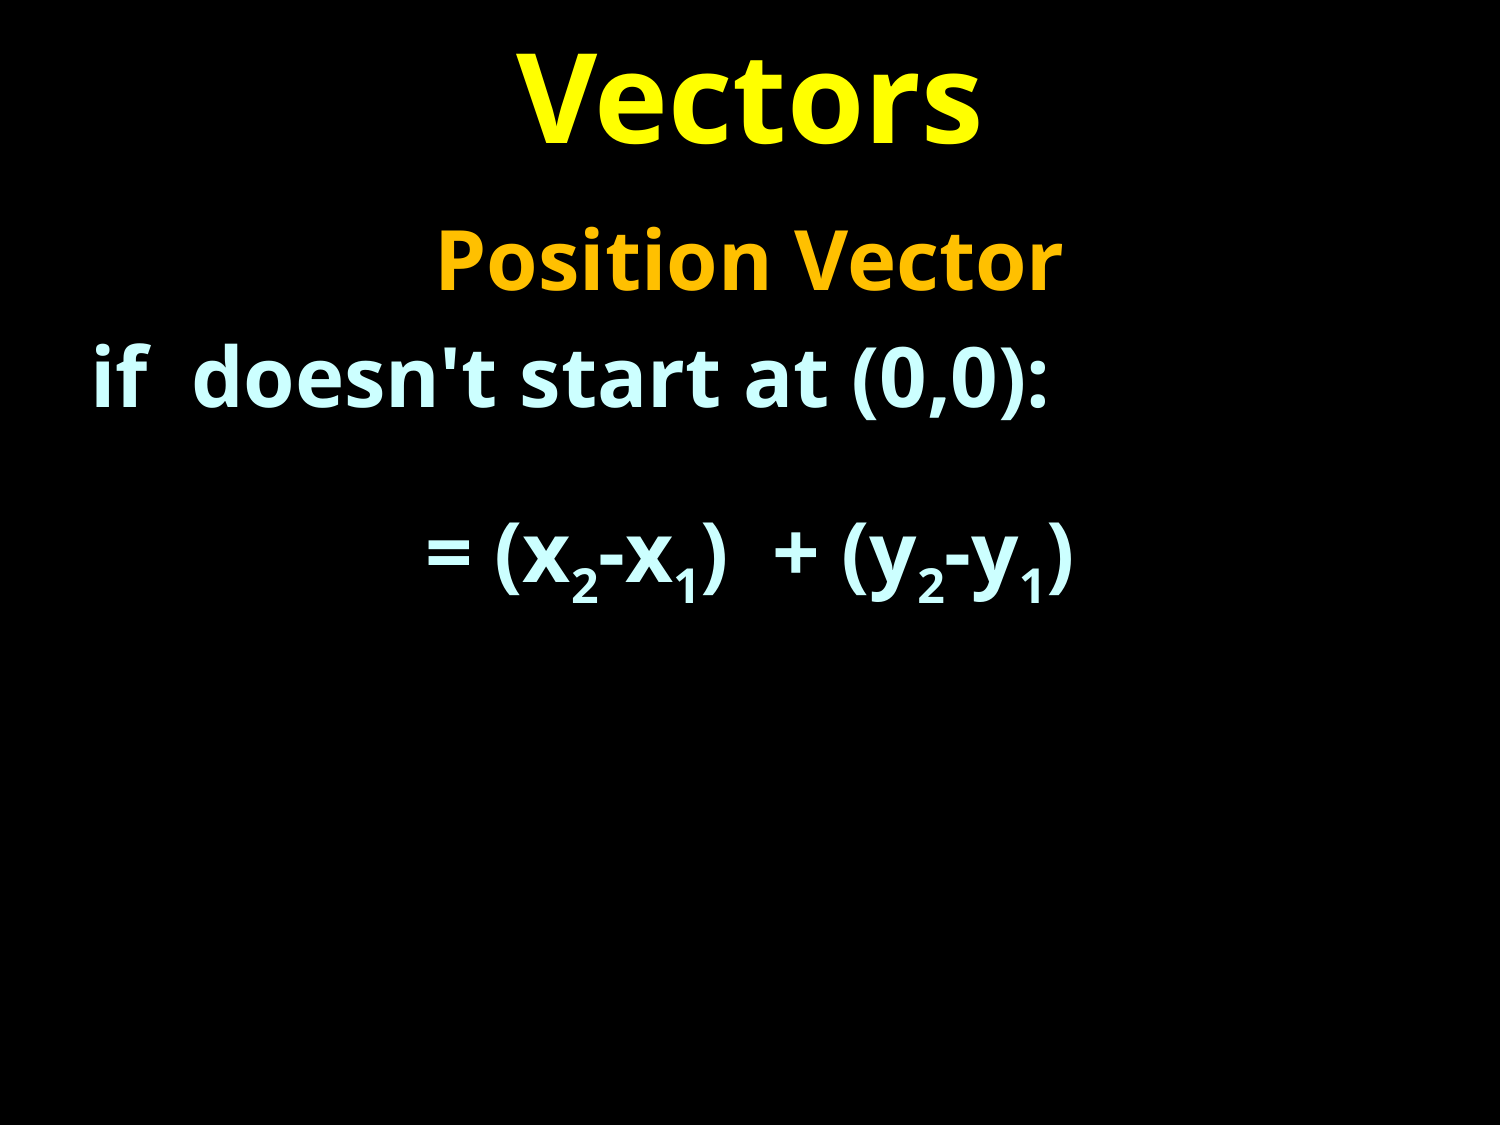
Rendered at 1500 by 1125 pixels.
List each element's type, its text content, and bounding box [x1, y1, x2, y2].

title Vectors [0, 0, 1500, 188]
